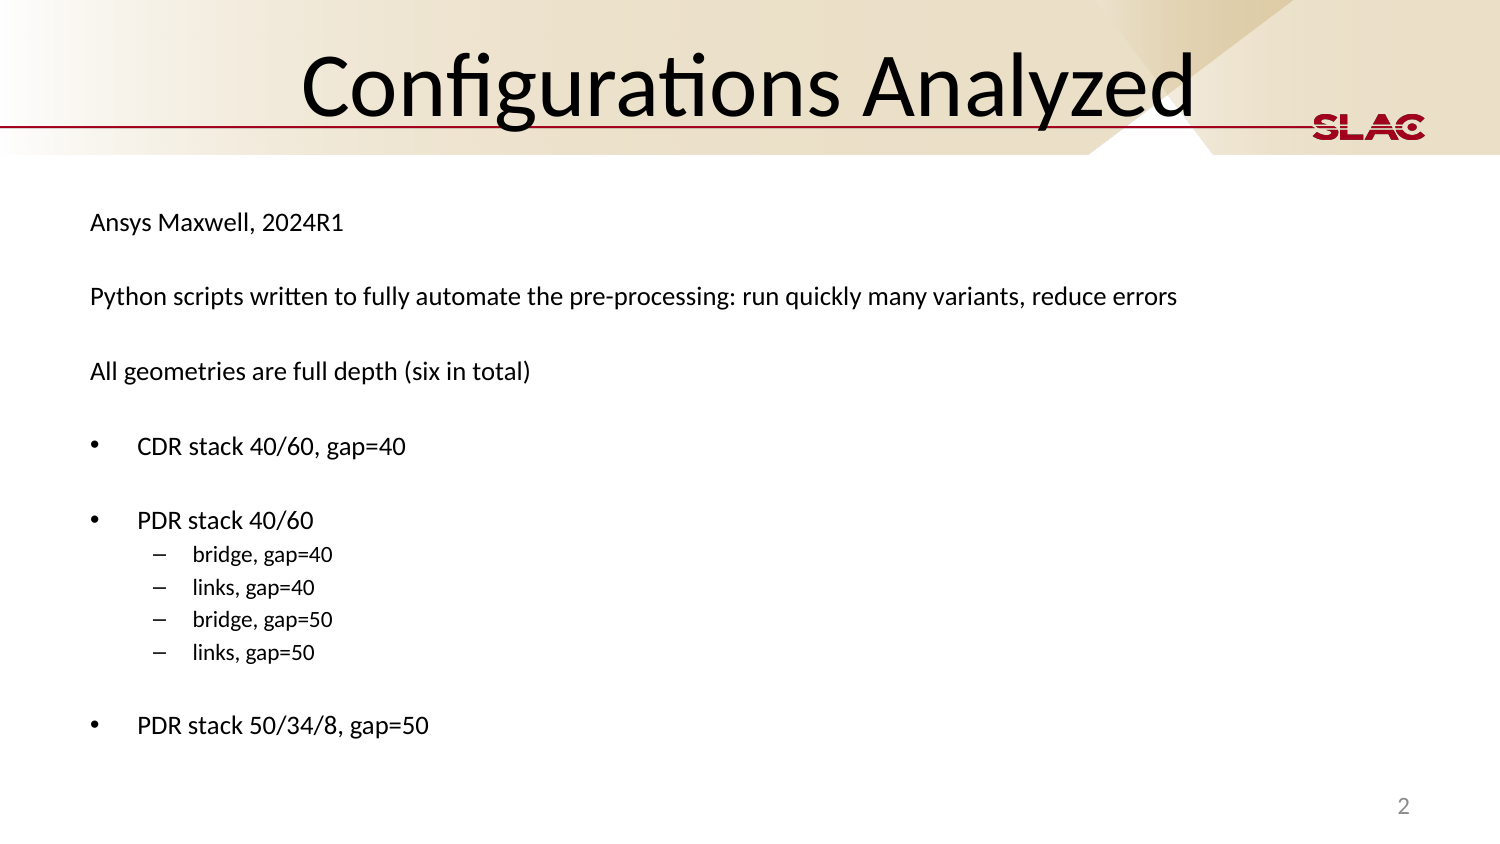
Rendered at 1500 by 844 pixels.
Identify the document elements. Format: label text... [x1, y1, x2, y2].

list Ansys Maxwell, 2024R1 Python scripts written to fully automate the pre-processing: run quickly many variants, reduce errors All geometries are full depth (six in total) CDR stack 40/60, gap=40 PDR stack 40/60 bridge, gap=40 links, gap=40 bridge, gap=50 links, gap=50 PDR stack 50/34/8, gap=50 [75, 196, 1425, 754]
picture [0, 0, 1500, 155]
title Configurations Analyzed [75, 9, 1425, 150]
slide_number 2 [1074, 782, 1425, 827]
